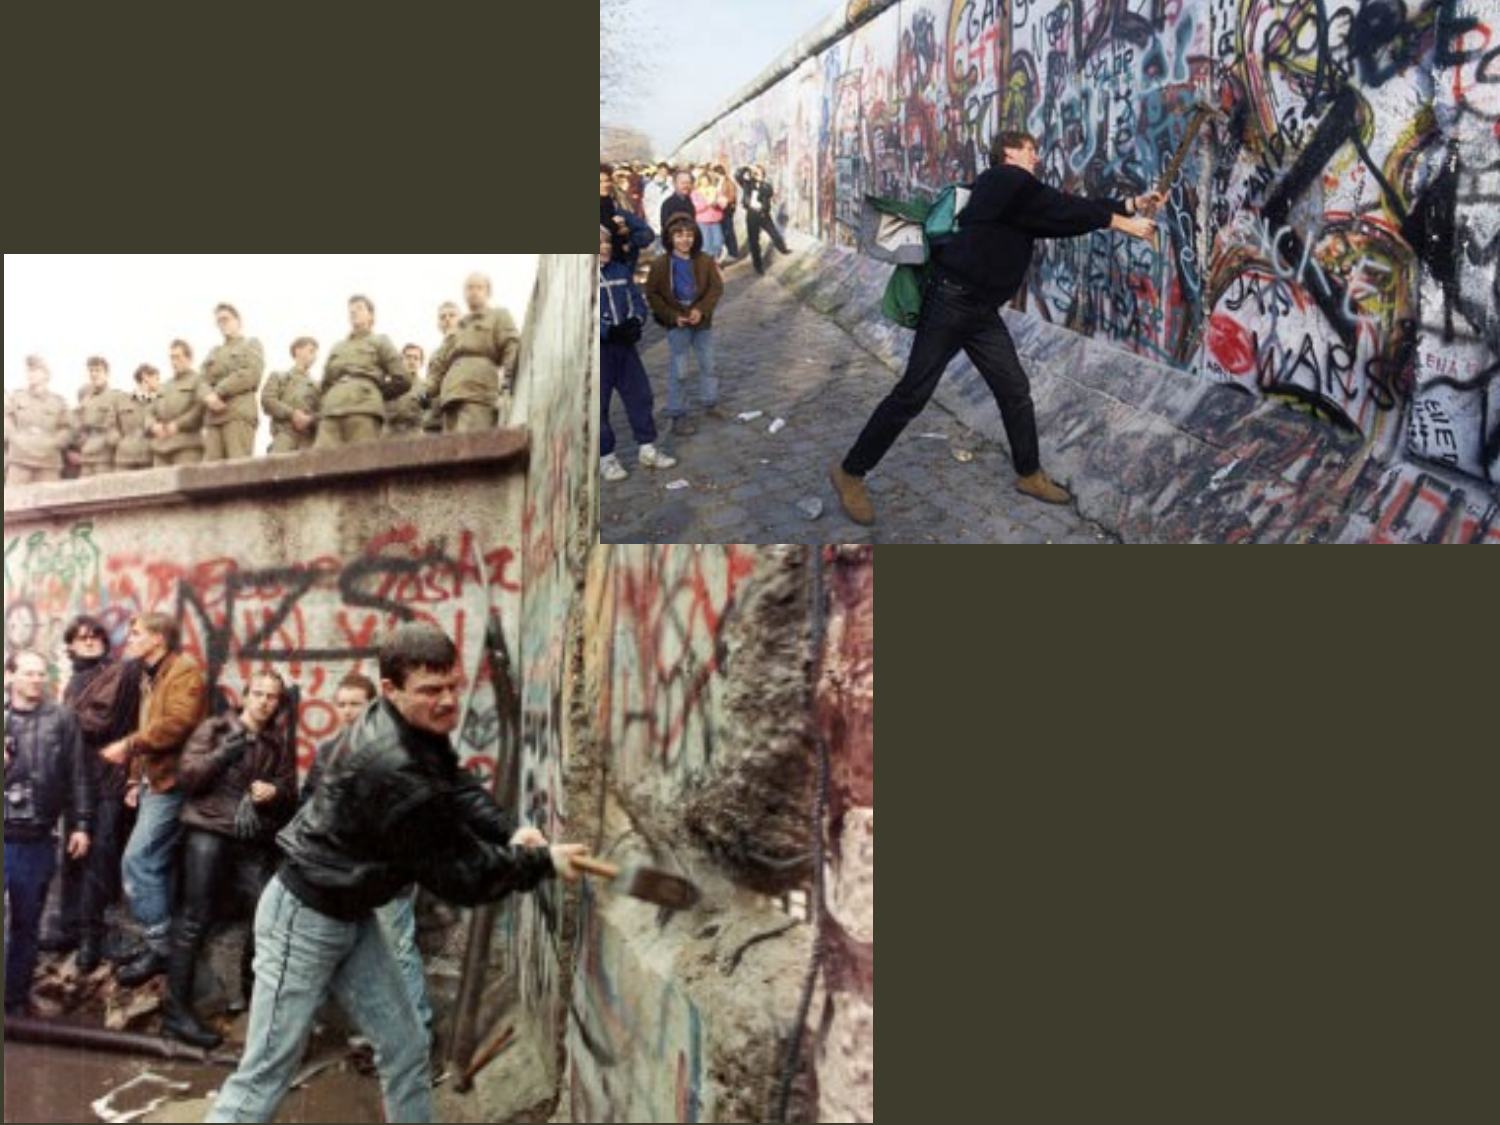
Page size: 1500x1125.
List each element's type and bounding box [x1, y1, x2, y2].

picture [599, 0, 1500, 544]
list [3, 254, 873, 1123]
